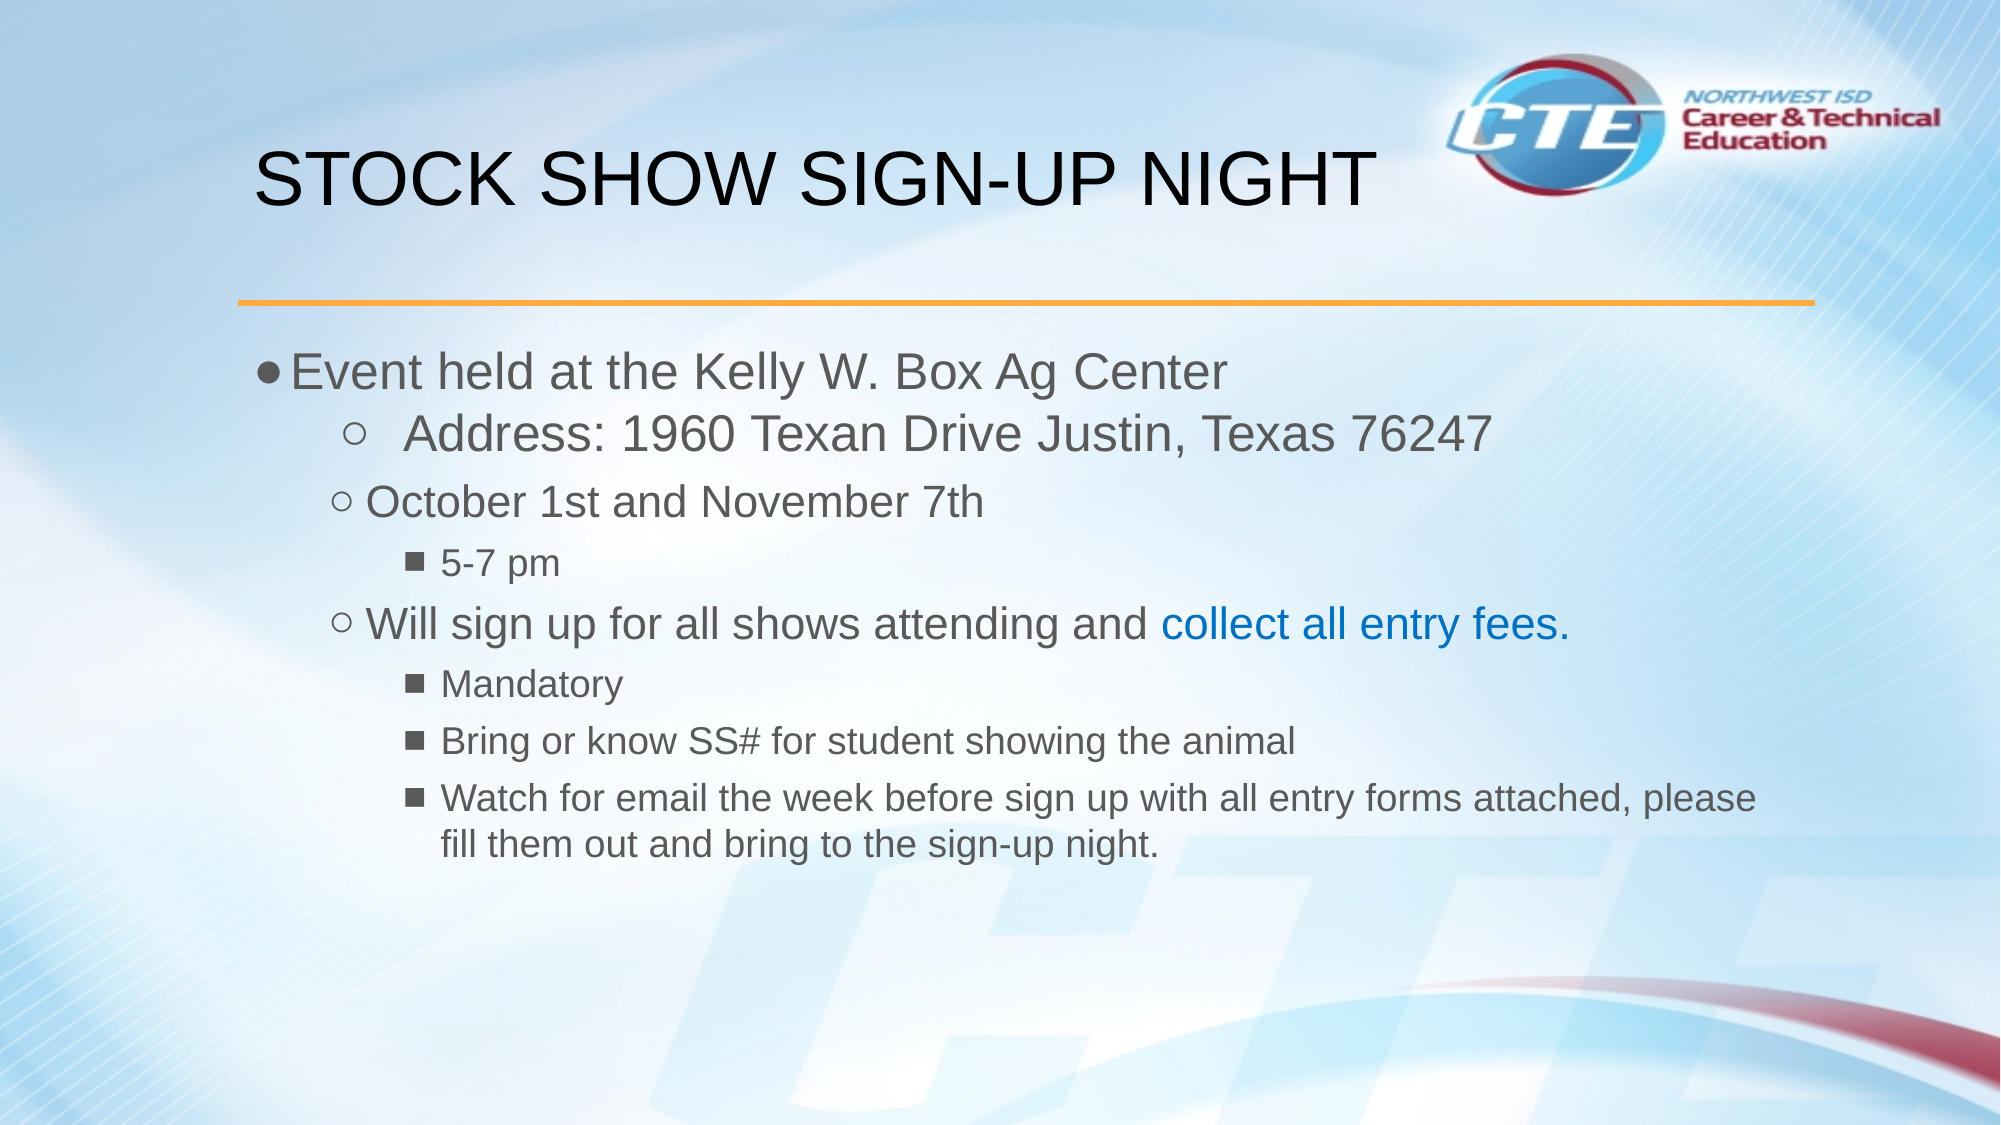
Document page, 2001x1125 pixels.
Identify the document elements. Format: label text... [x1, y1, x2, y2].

list Event held at the Kelly W. Box Ag Center Address: 1960 Texan Drive Justin, Texas 76247 October 1st and November 7th 5-7 pm Will sign up for all shows attending and collect all entry fees. Mandatory Bring or know SS# for student showing the animal Watch for email the week before sign up with all entry forms attached, please fill them out and bring to the sign-up night. [238, 330, 1814, 1049]
picture [0, 0, 2001, 1125]
title STOCK SHOW SIGN-UP NIGHT [238, 131, 1814, 305]
